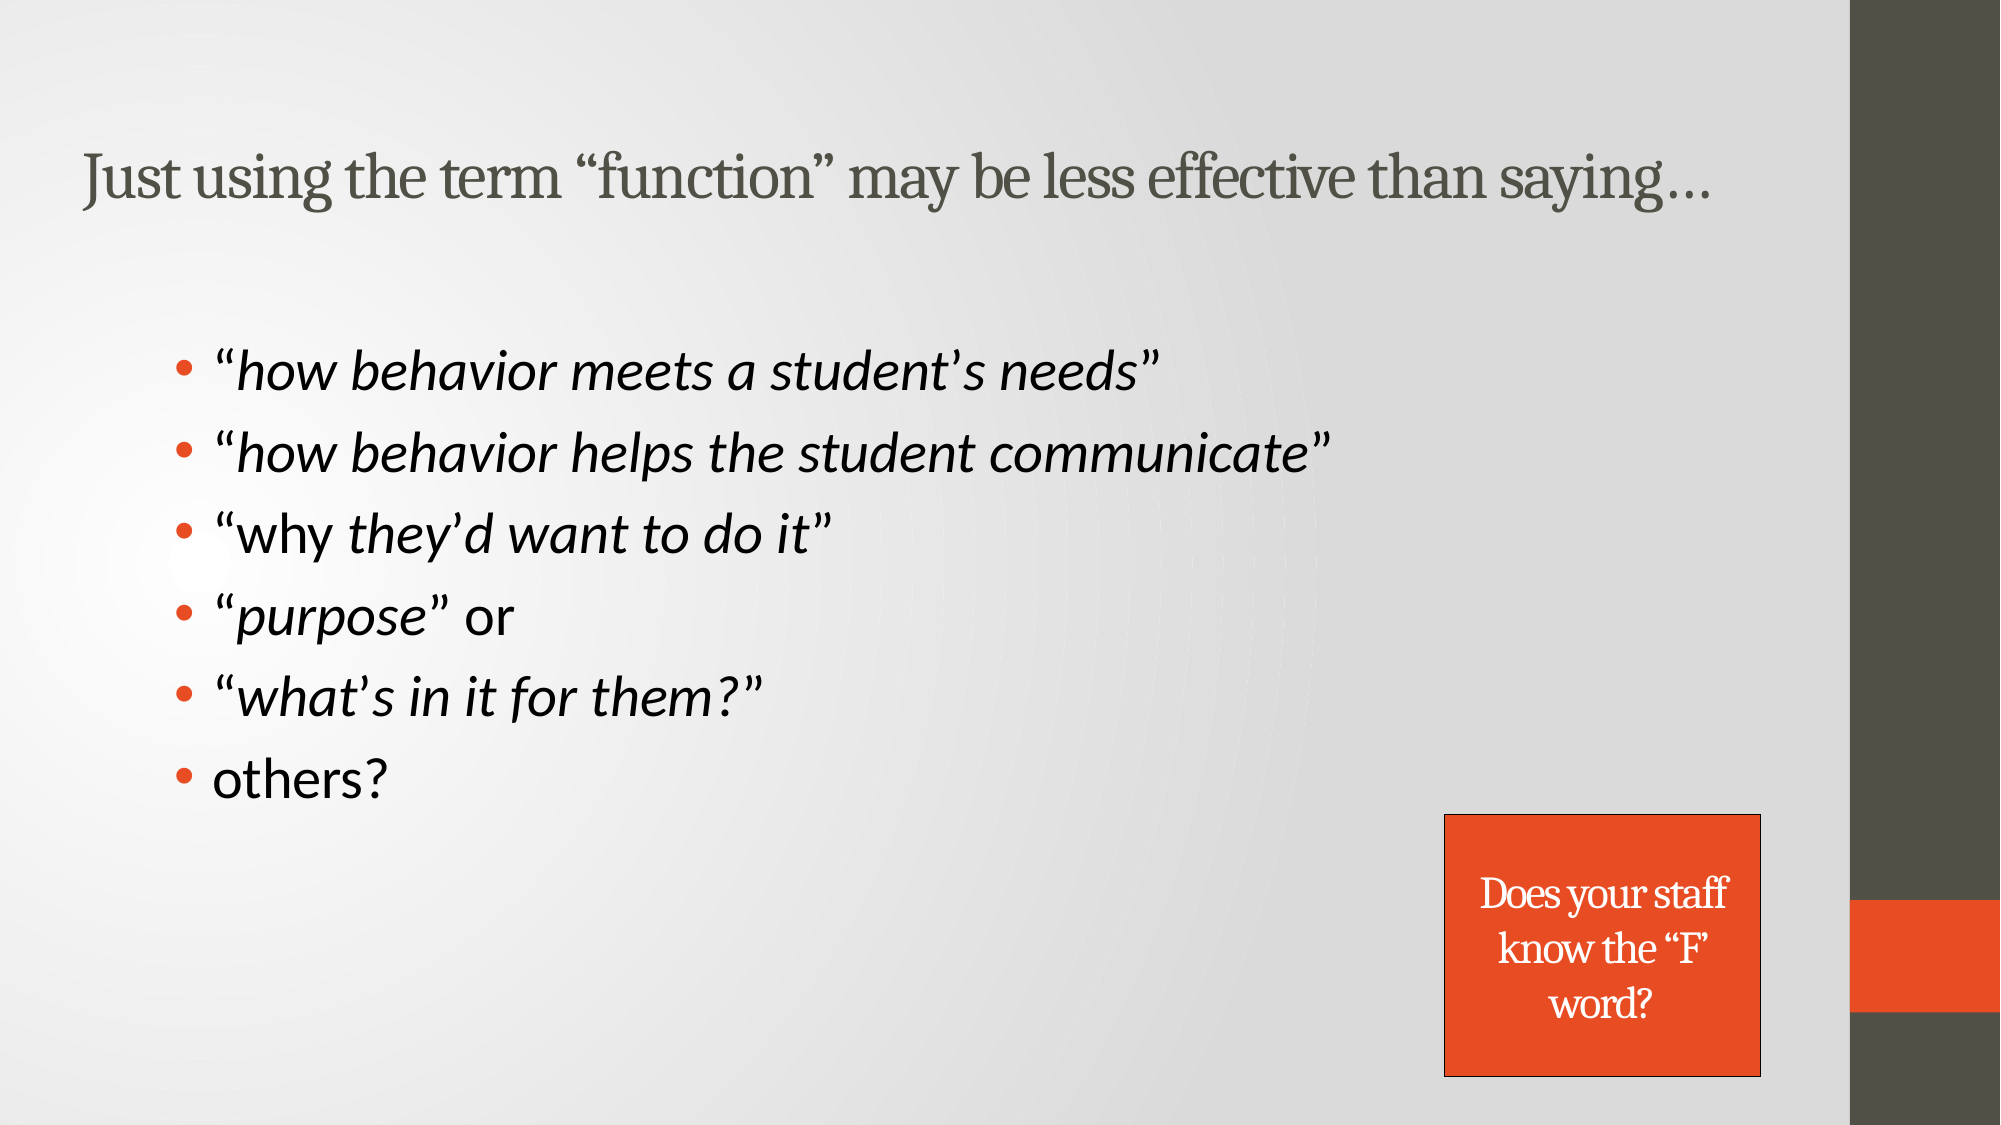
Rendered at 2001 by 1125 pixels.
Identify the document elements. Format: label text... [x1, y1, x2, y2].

text_box “how behavior meets a student’s needs” “how behavior helps the student communicate” “why they’d want to do it” “purpose” or “what’s in it for them?” others? [140, 324, 1693, 837]
text_box Just using the term “function” may be less effective than saying… [68, 68, 1797, 276]
title Does your staff know the “F’ word? [1444, 814, 1761, 1077]
